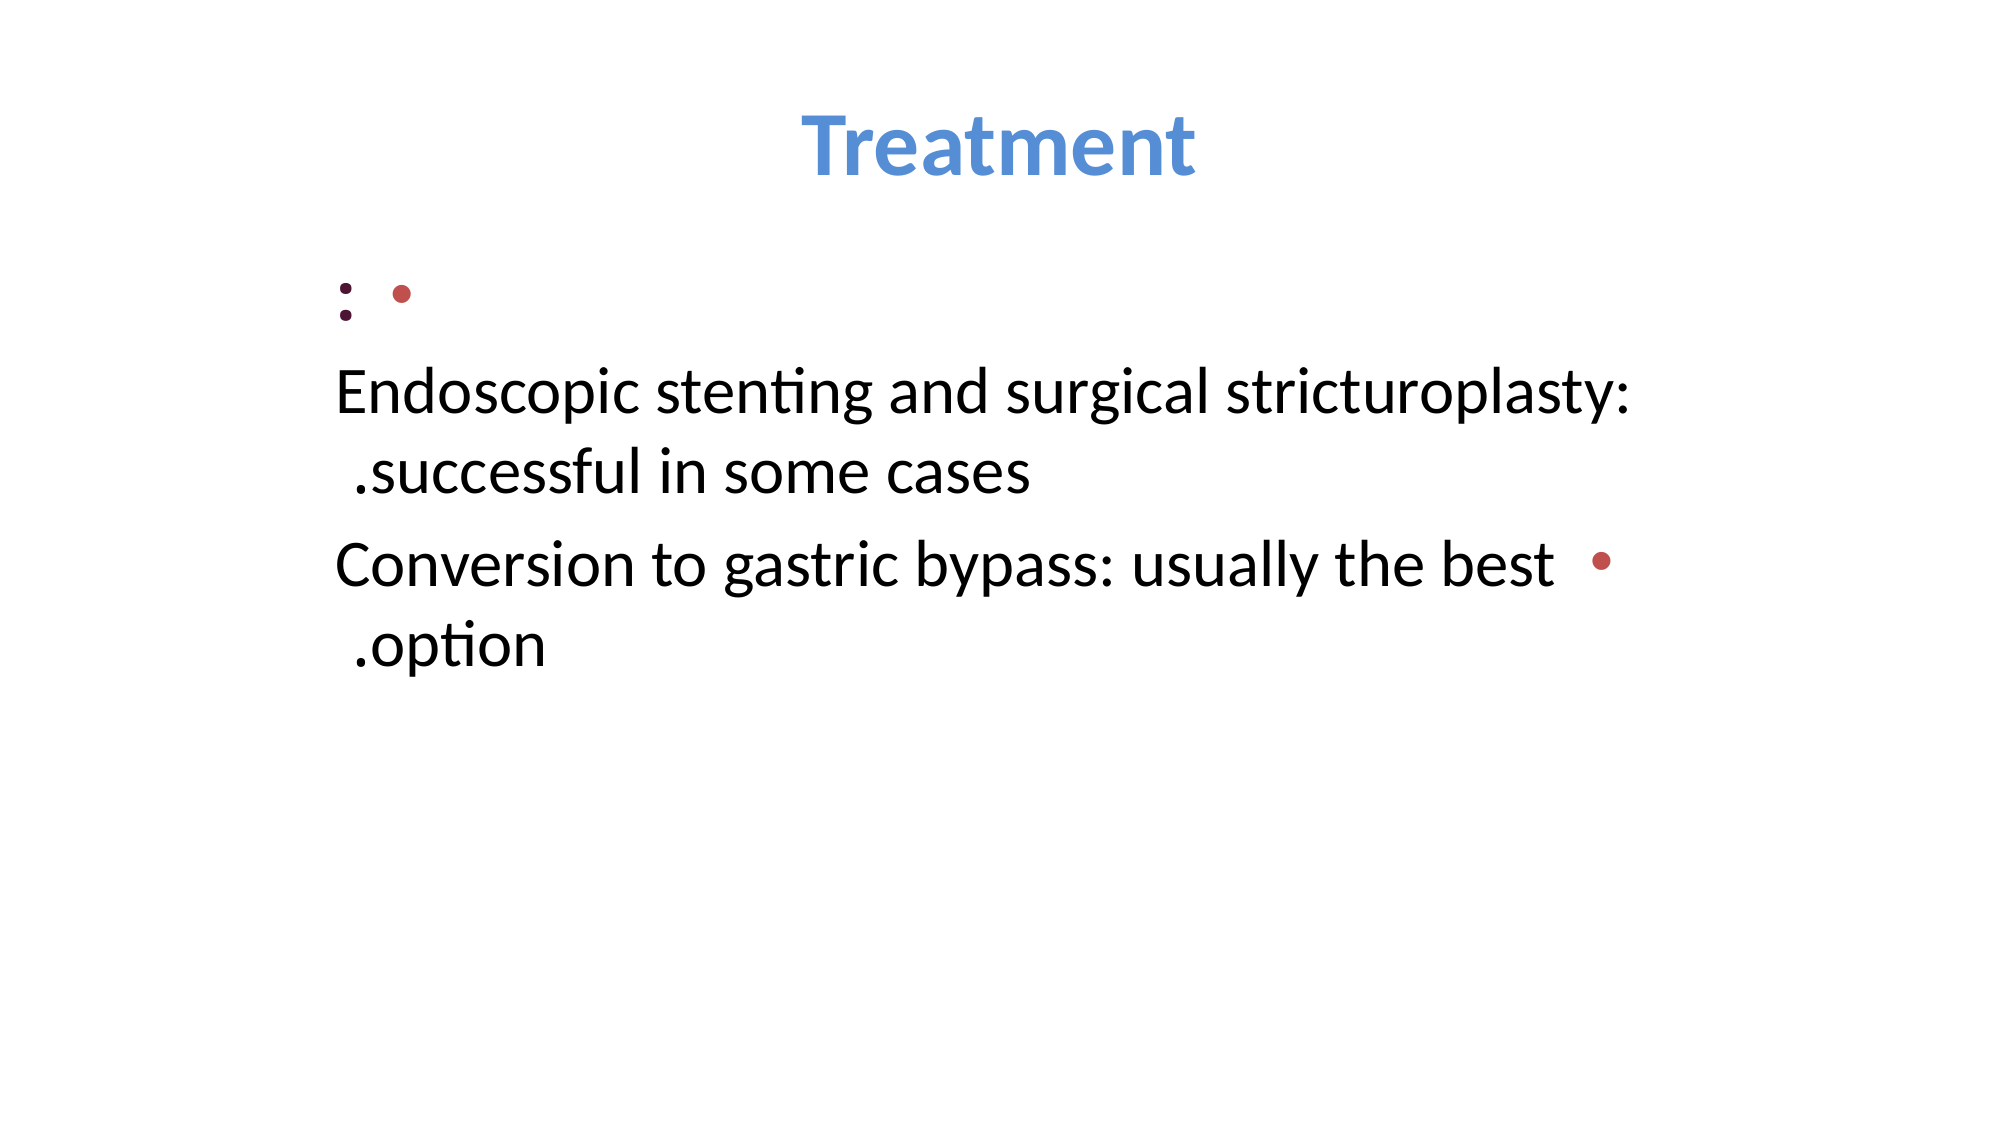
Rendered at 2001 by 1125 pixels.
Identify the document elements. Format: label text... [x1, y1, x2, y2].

list : Endoscopic stenting and surgical stricturoplasty: successful in some cases. Conversion to gastric bypass: usually the best option. [320, 246, 1671, 989]
title Treatment [99, 45, 1900, 233]
